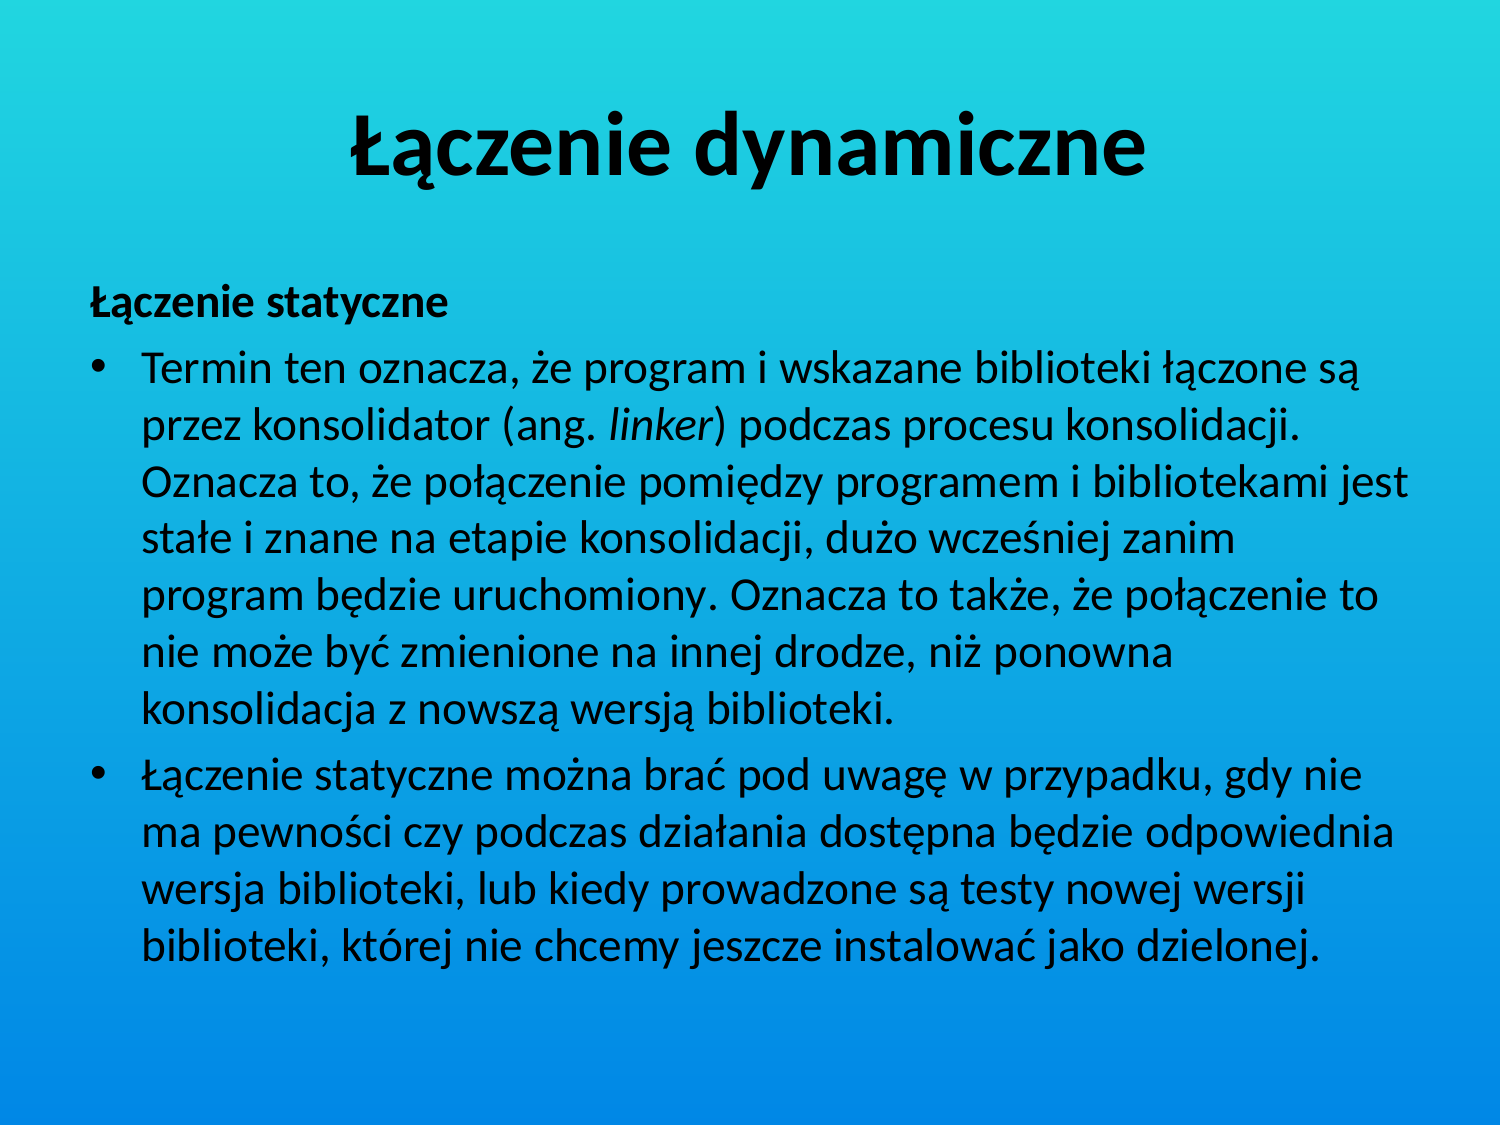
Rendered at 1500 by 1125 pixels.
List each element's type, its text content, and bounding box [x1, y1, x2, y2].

title Łączenie dynamiczne [75, 45, 1425, 233]
list Łączenie statyczne Termin ten oznacza, że program i wskazane biblioteki łączone są przez konsolidator (ang. linker) podczas procesu konsolidacji. Oznacza to, że połączenie pomiędzy programem i bibliotekami jest stałe i znane na etapie konsolidacji, dużo wcześniej zanim program będzie uruchomiony. Oznacza to także, że połączenie to nie może być zmienione na innej drodze, niż ponowna konsolidacja z nowszą wersją biblioteki. Łączenie statyczne można brać pod uwagę w przypadku, gdy nie ma pewności czy podczas działania dostępna będzie odpowiednia wersja biblioteki, lub kiedy prowadzone są testy nowej wersji biblioteki, której nie chcemy jeszcze instalować jako dzielonej. [75, 262, 1425, 1005]
